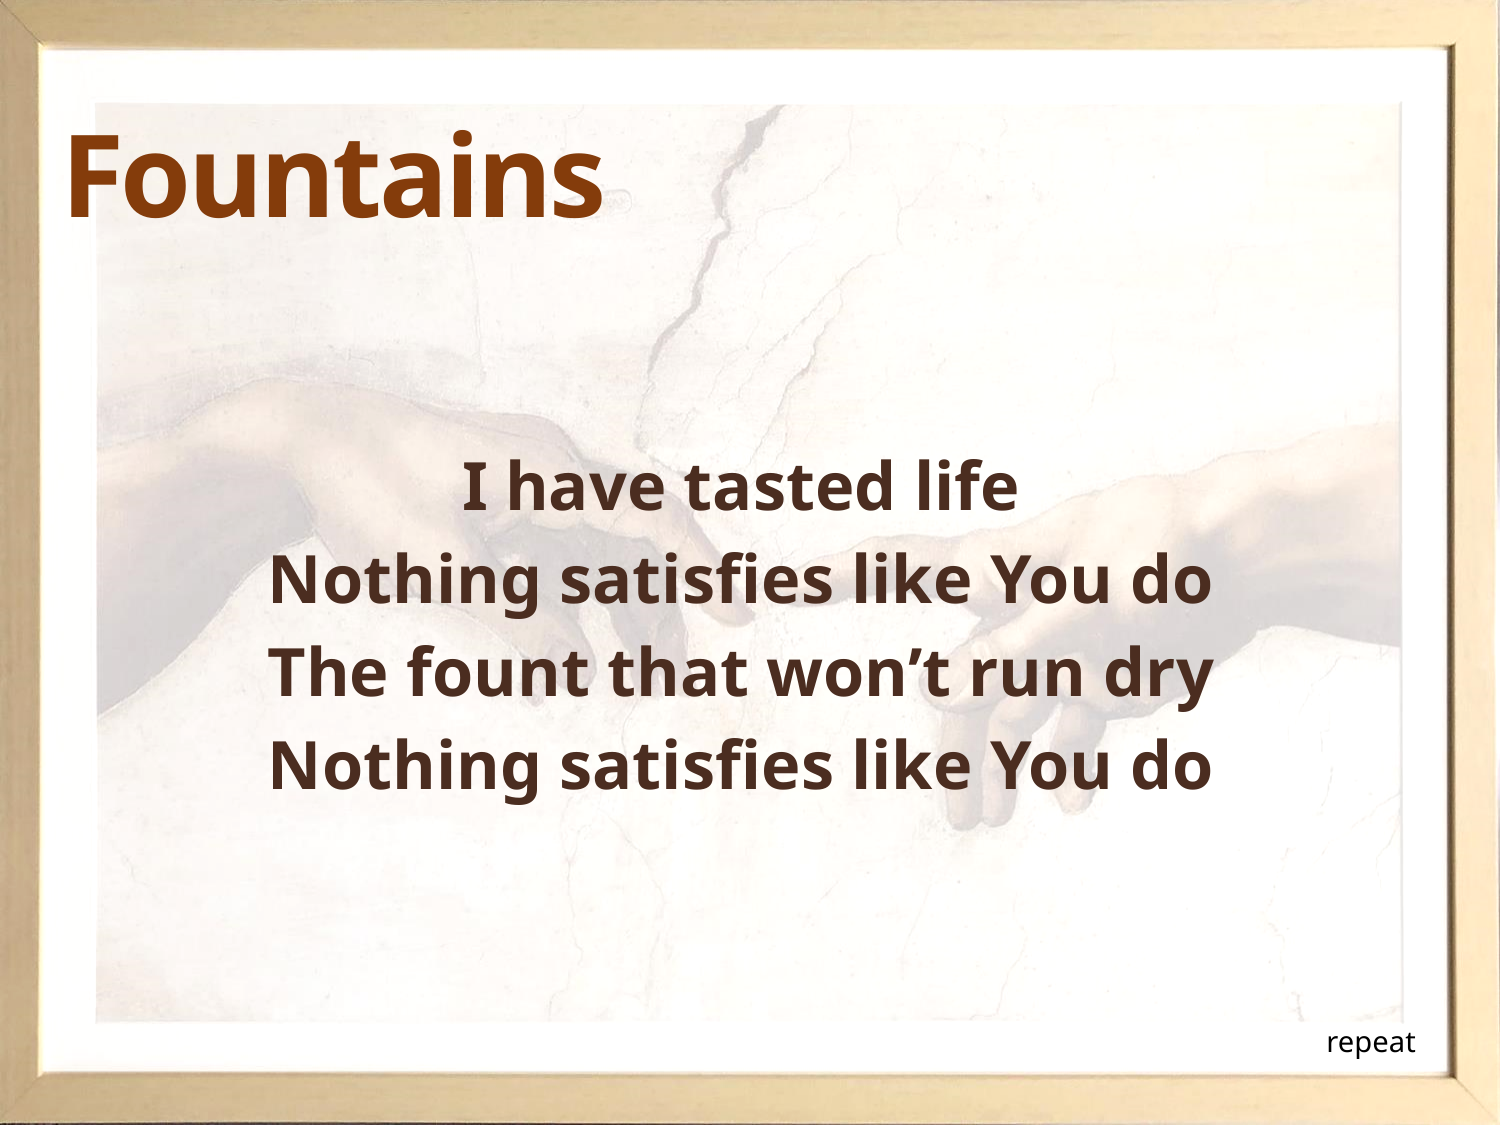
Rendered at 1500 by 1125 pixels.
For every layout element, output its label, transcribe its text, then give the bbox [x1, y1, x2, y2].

picture [0, 0, 1500, 1125]
list I have tasted life Nothing satisfies like You do The fount that won’t run dry Nothing satisfies like You do [80, 240, 1402, 1016]
text_box repeat [1296, 1015, 1447, 1066]
title Fountains [46, 52, 1448, 308]
